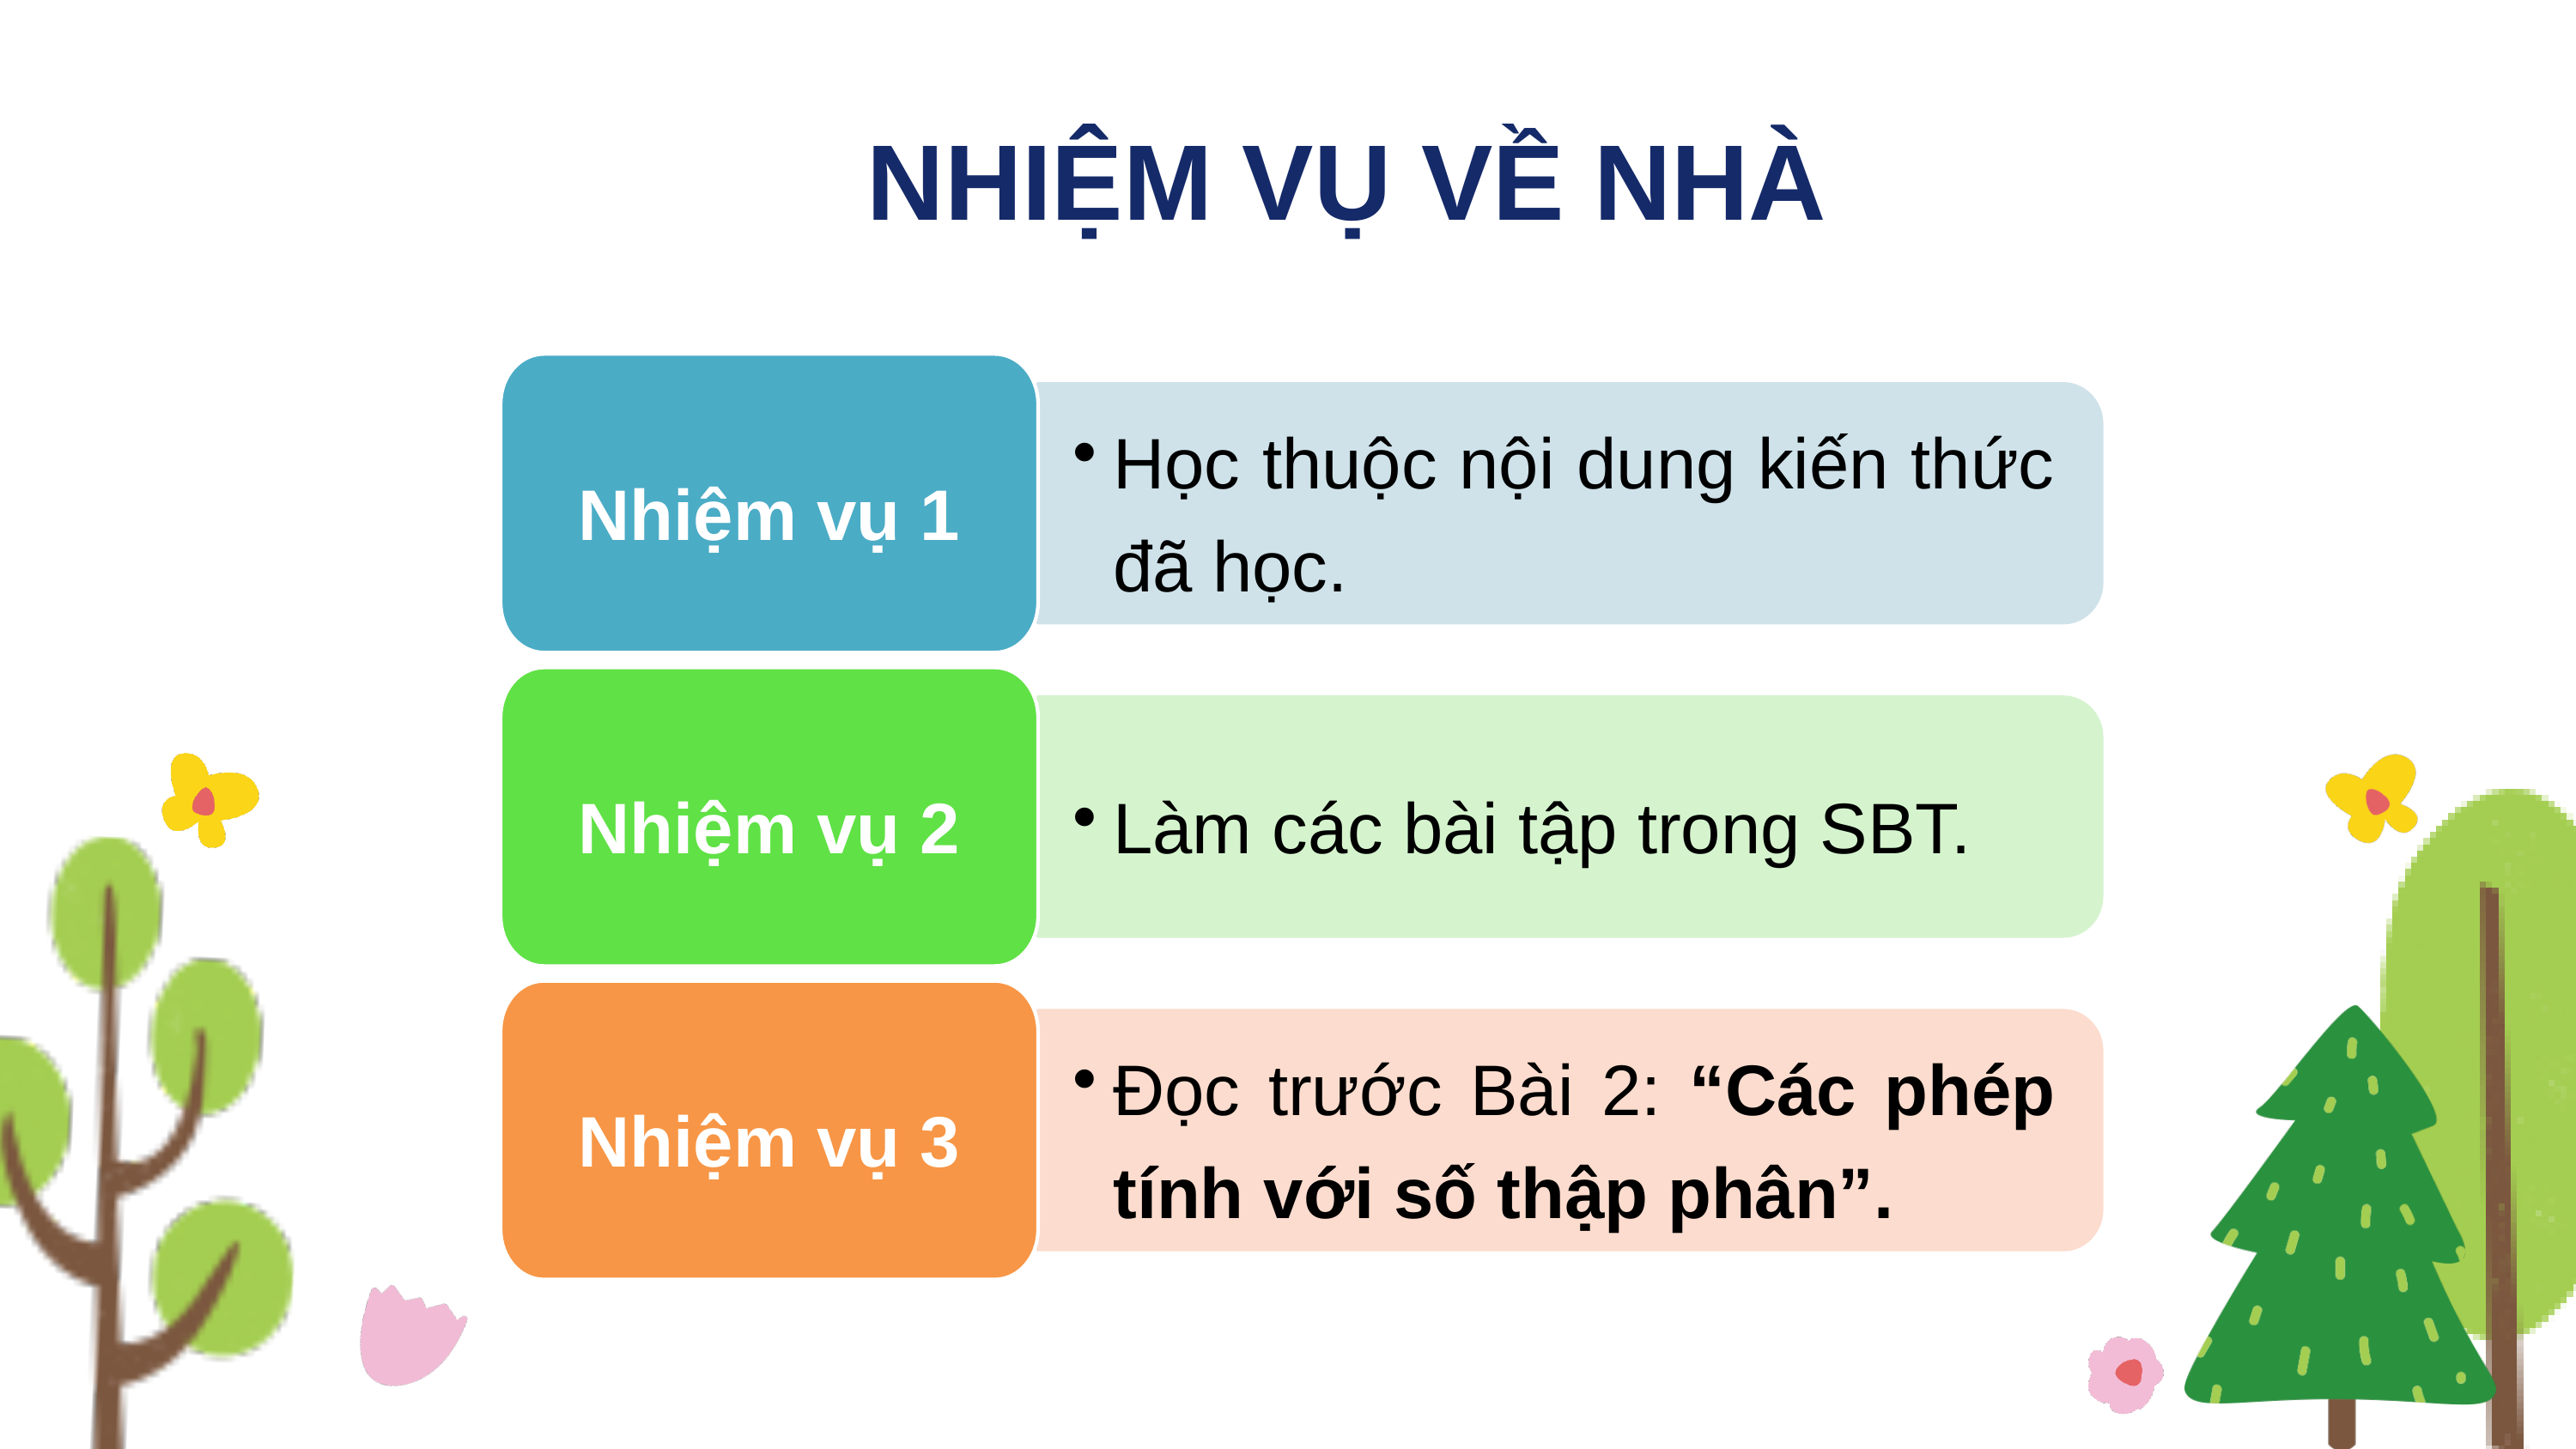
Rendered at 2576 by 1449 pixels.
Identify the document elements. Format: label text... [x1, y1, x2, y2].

picture [2083, 1333, 2164, 1415]
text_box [500, 354, 2102, 653]
picture [343, 1280, 471, 1412]
picture [2318, 724, 2445, 845]
picture [0, 750, 311, 1449]
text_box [500, 667, 2102, 967]
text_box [500, 980, 2102, 1280]
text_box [2184, 789, 2576, 1449]
text_box NHIỆM VỤ VỀ NHÀ [312, 74, 2382, 242]
